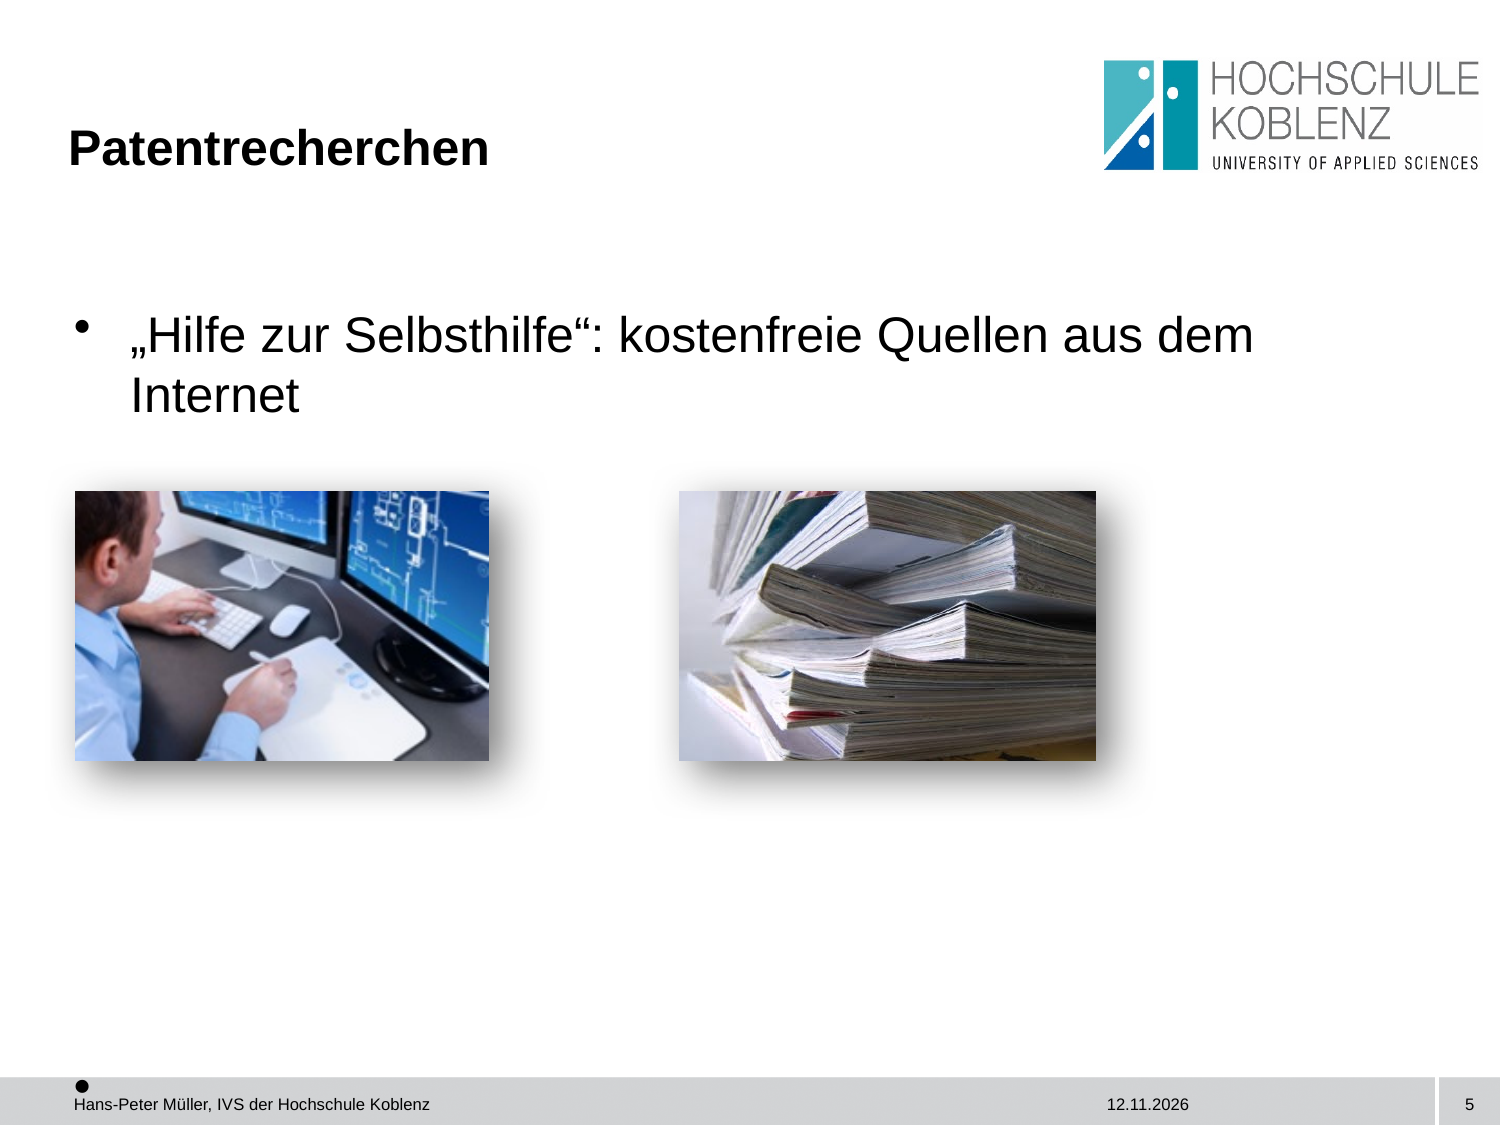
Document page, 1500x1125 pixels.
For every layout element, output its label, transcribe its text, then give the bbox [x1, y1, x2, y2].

list „Hilfe zur Selbsthilfe“: kostenfreie Quellen aus dem Internet Depatisnet Espacenet [58, 295, 1429, 1033]
picture [0, 1072, 1500, 1125]
footer Hans-Peter Müller, IVS der Hochschule Koblenz [58, 1086, 1004, 1122]
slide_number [1091, 1086, 1417, 1122]
picture [1104, 57, 1483, 173]
picture [75, 491, 490, 761]
title Patentrecherchen [53, 96, 1099, 250]
slide_number 5 [1440, 1086, 1500, 1122]
picture [678, 491, 1096, 761]
